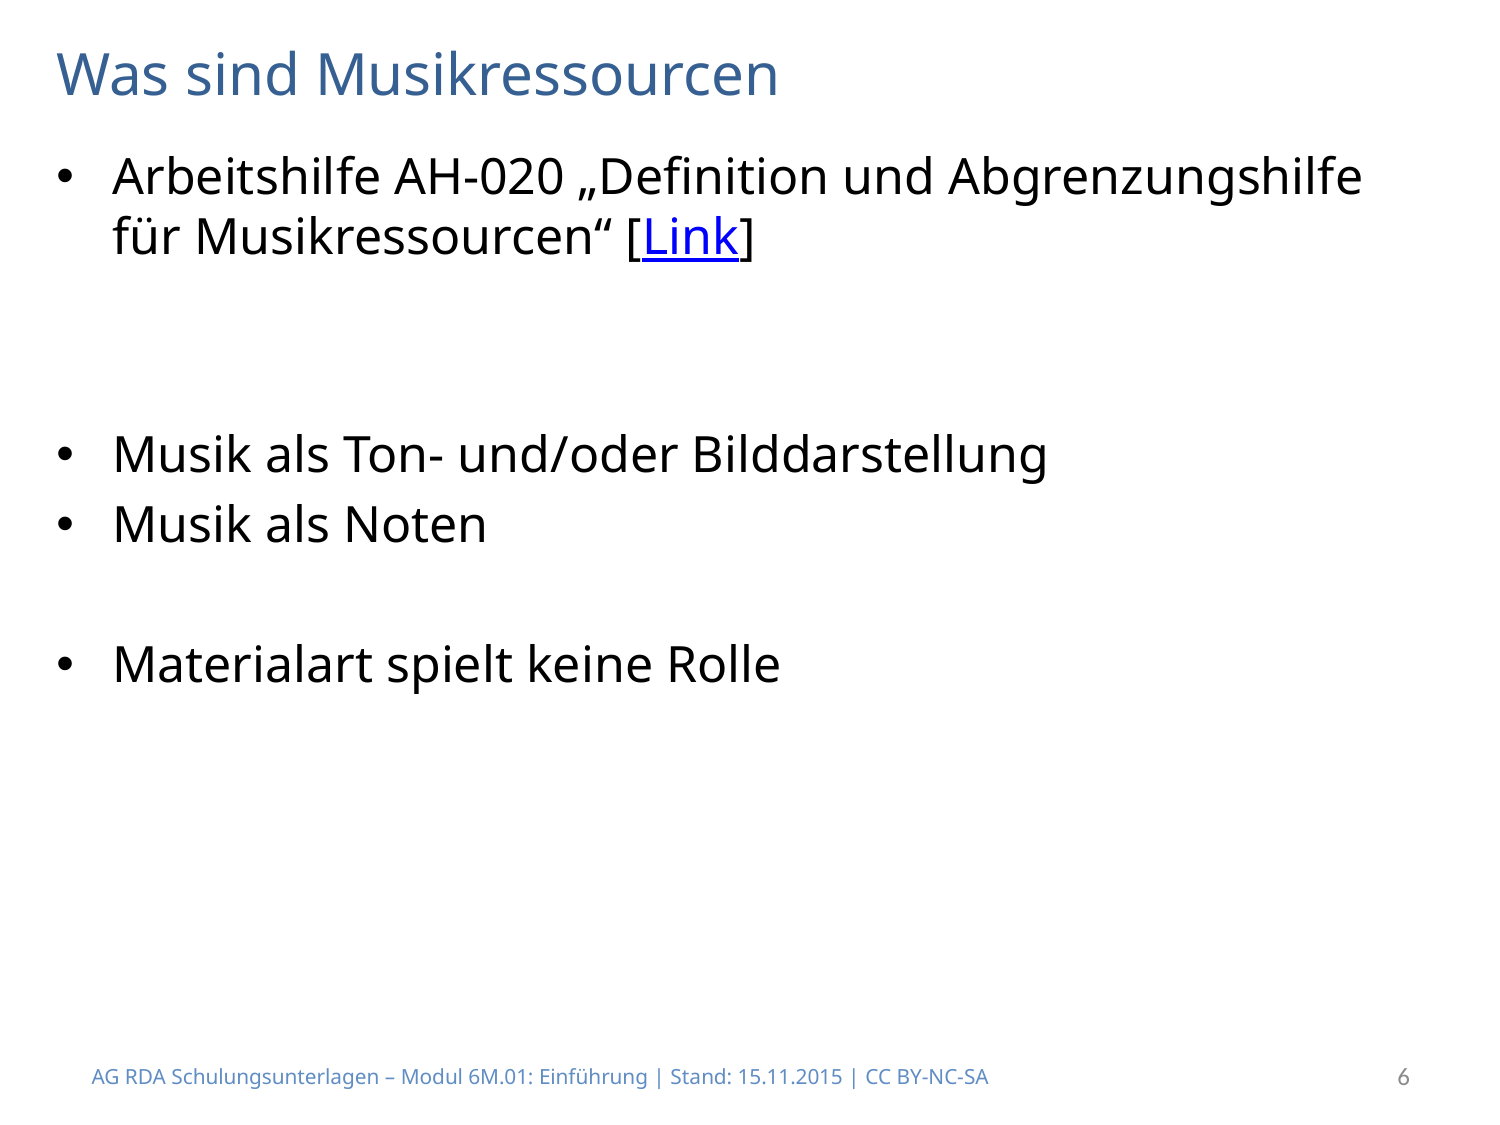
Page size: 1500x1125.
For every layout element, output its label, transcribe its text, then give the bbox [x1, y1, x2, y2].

title Was sind Musikressourcen [41, 30, 1459, 114]
footer AG RDA Schulungsunterlagen – Modul 6M.01: Einführung | Stand: 15.11.2015 | CC BY-NC-SA [76, 1045, 1235, 1106]
slide_number 6 [1235, 1045, 1425, 1106]
list Arbeitshilfe AH-020 „Definition und Abgrenzungshilfe für Musikressourcen“ [Link] Musik als Ton- und/oder Bilddarstellung Musik als Noten Materialart spielt keine Rolle [41, 137, 1459, 1035]
